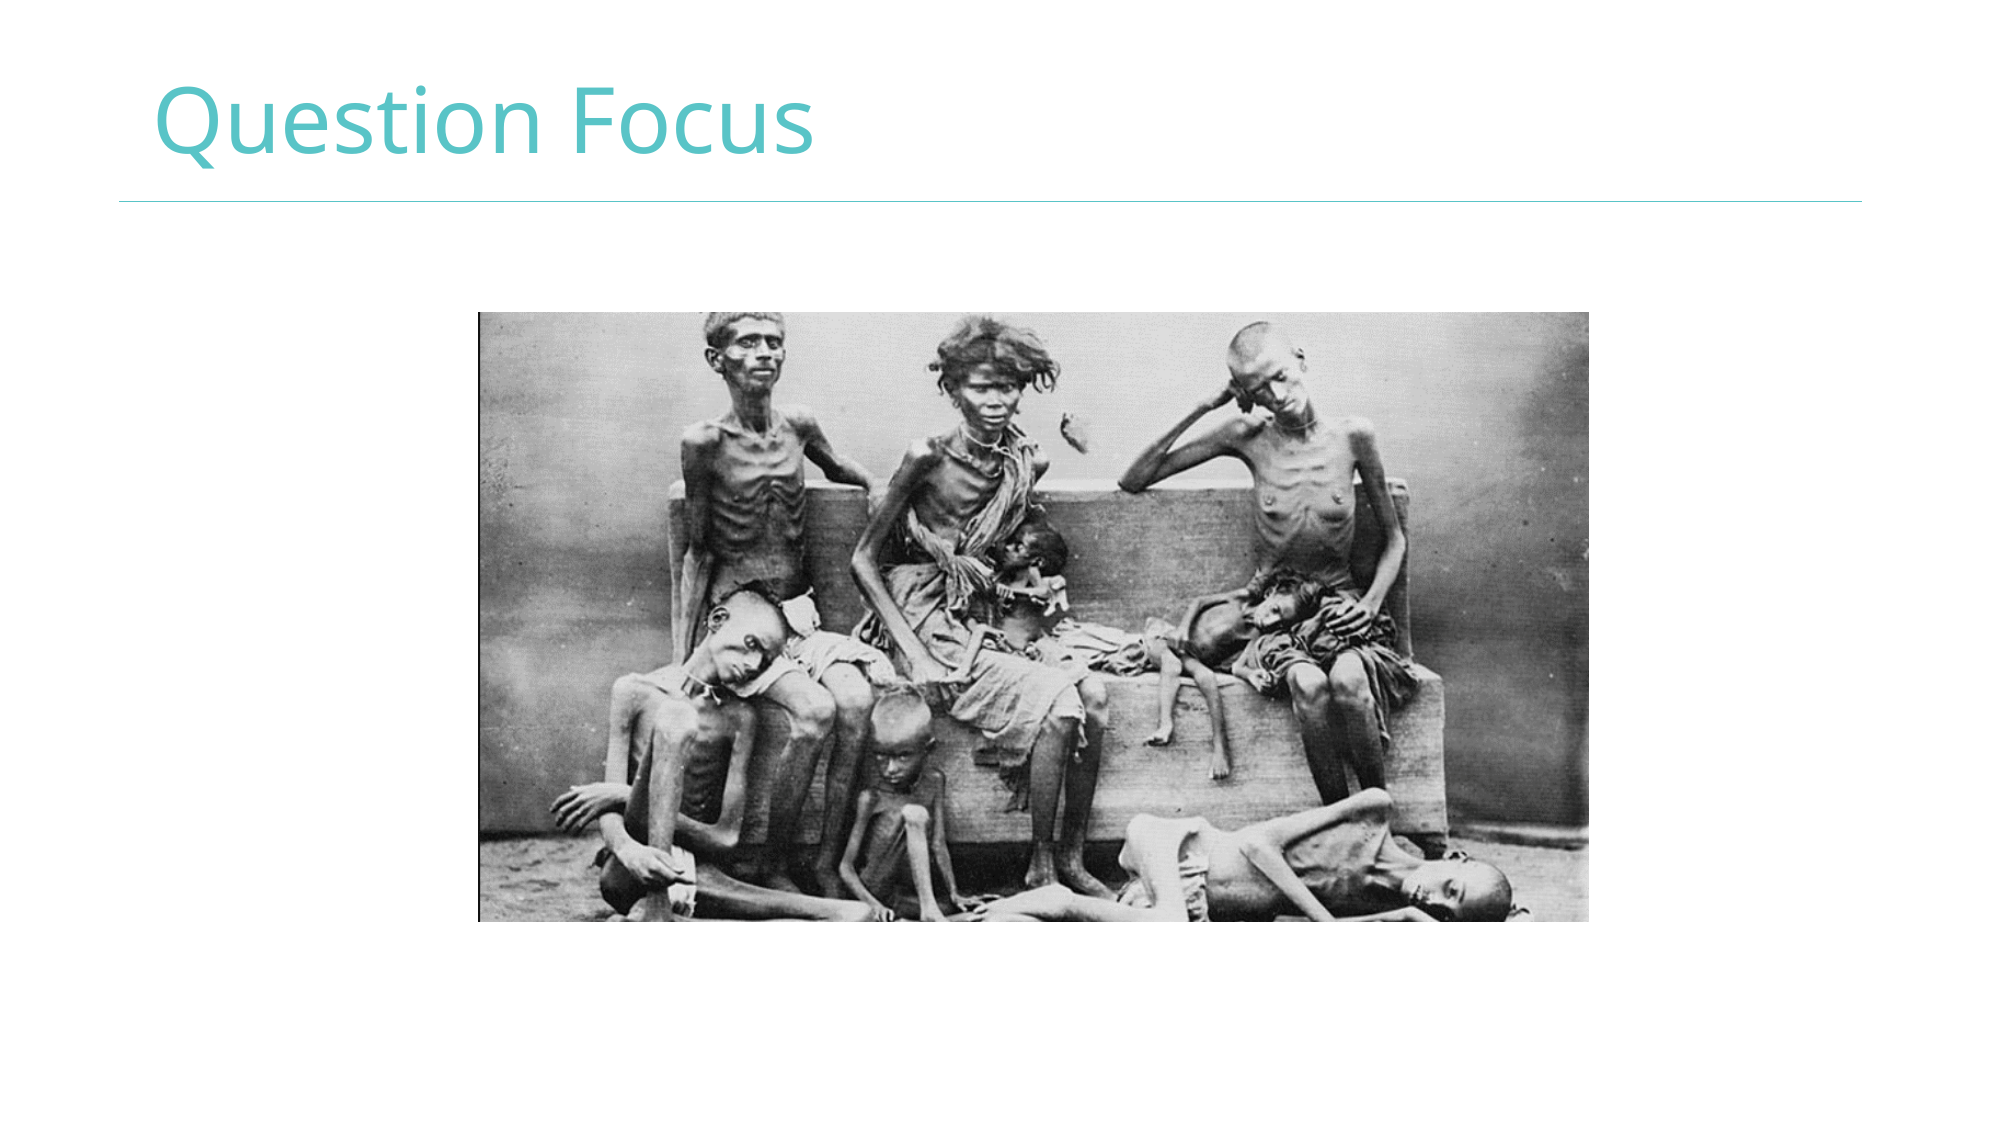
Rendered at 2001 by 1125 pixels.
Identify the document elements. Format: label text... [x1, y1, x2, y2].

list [478, 312, 1589, 922]
title Question Focus [137, 15, 1863, 233]
